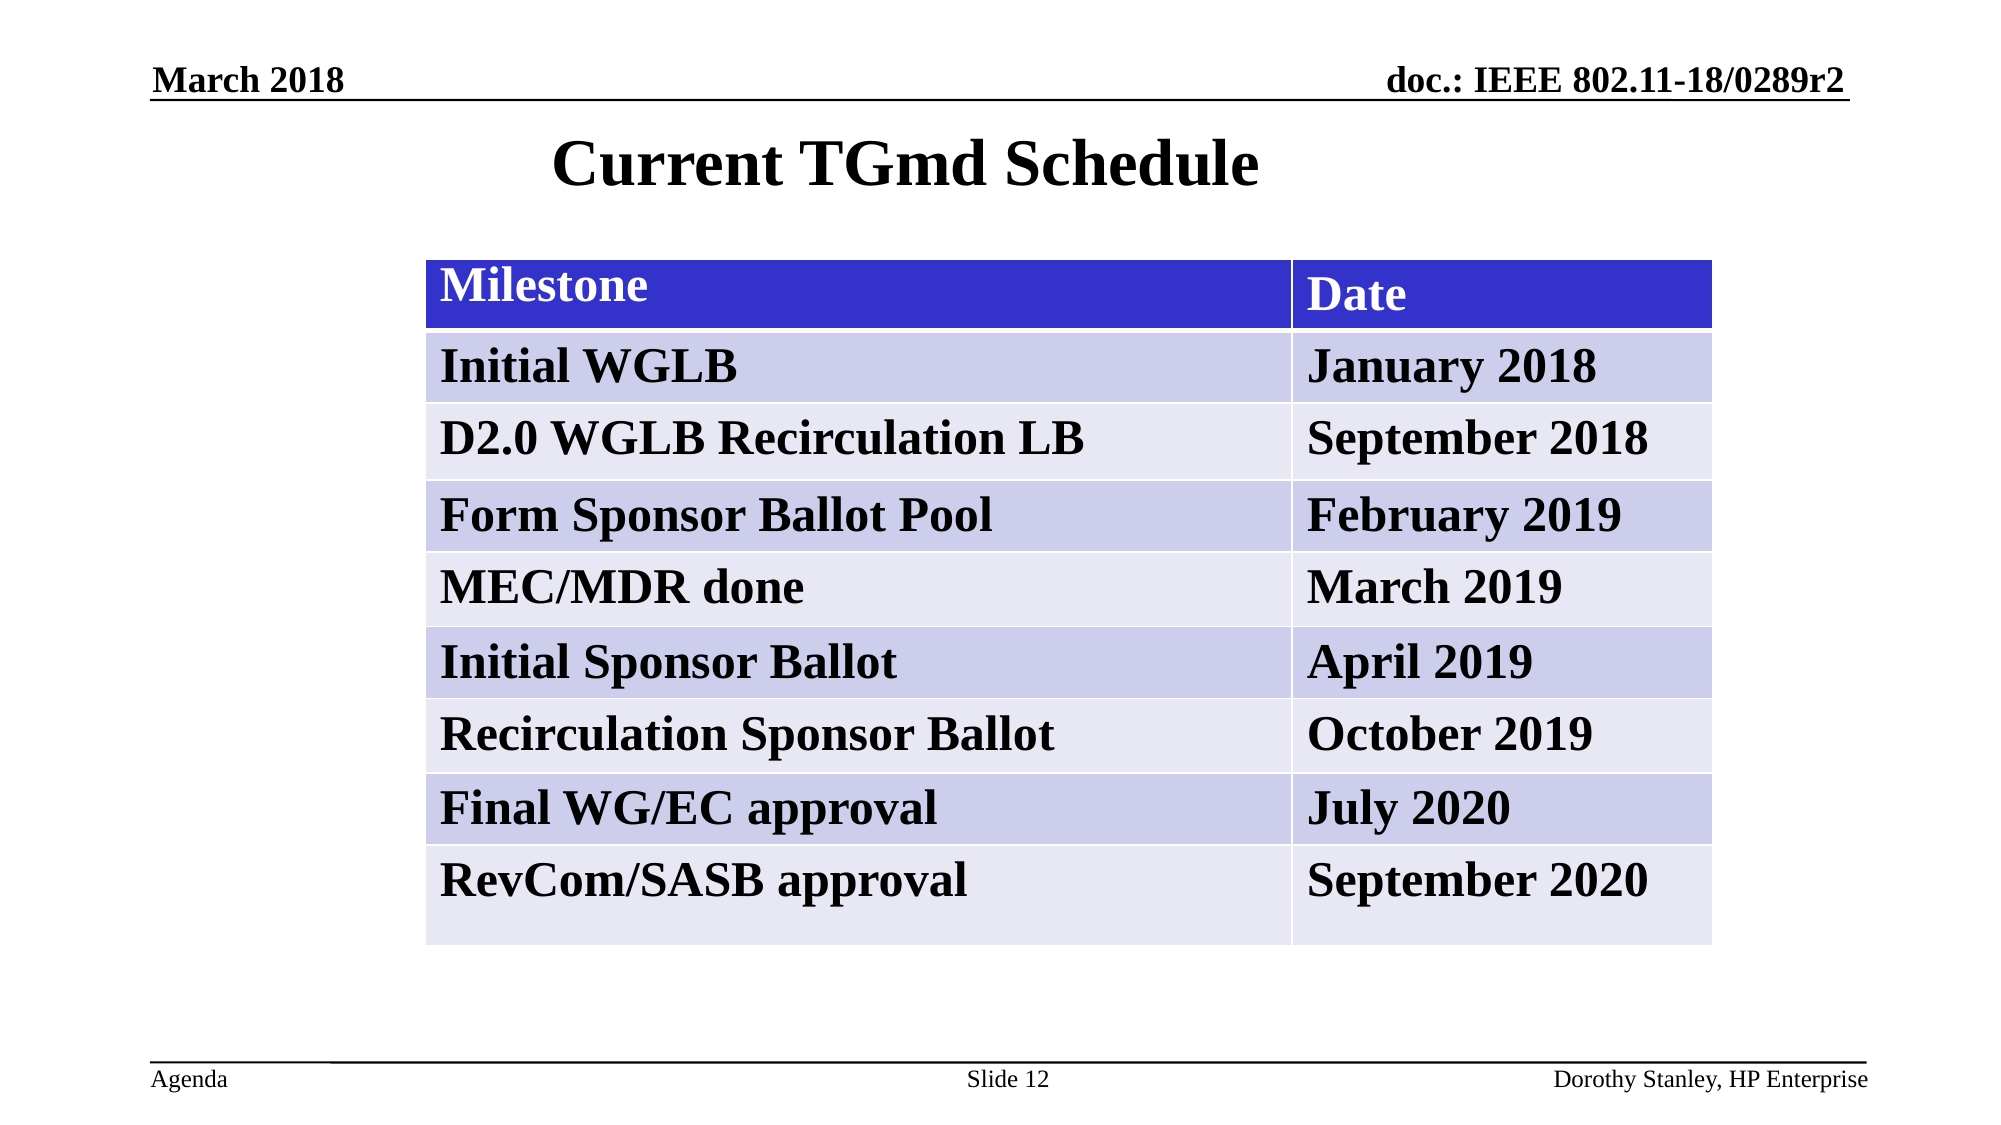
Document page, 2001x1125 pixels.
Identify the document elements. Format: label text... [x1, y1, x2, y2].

table_cell March 2019 [1293, 553, 1712, 626]
table_cell April 2019 [1293, 627, 1712, 698]
table_cell Final WG/EC approval [426, 774, 1291, 844]
table_cell MEC/MDR done [426, 553, 1291, 626]
table_header Date [1293, 260, 1712, 328]
table_cell September 2018 [1293, 404, 1712, 479]
table_cell October 2019 [1293, 699, 1712, 772]
title Current TGmd Schedule [187, 71, 1625, 247]
footer Dorothy Stanley, HP Enterprise [1549, 1062, 1869, 1093]
table_cell D2.0 WGLB Recirculation LB [426, 404, 1291, 479]
table_cell Initial WGLB [426, 333, 1291, 402]
slide_number Slide 12 [966, 1062, 1051, 1093]
table_cell September 2020 [1293, 846, 1712, 945]
table_cell July 2020 [1293, 774, 1712, 844]
table_cell January 2018 [1293, 333, 1712, 402]
table_header Milestone [426, 260, 1291, 328]
table_cell Initial Sponsor Ballot [426, 627, 1291, 698]
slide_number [152, 54, 567, 100]
table_cell Form Sponsor Ballot Pool [426, 481, 1291, 551]
table_cell February 2019 [1293, 481, 1712, 551]
table_cell Recirculation Sponsor Ballot [426, 699, 1291, 772]
table_cell RevCom/SASB approval [426, 846, 1291, 945]
